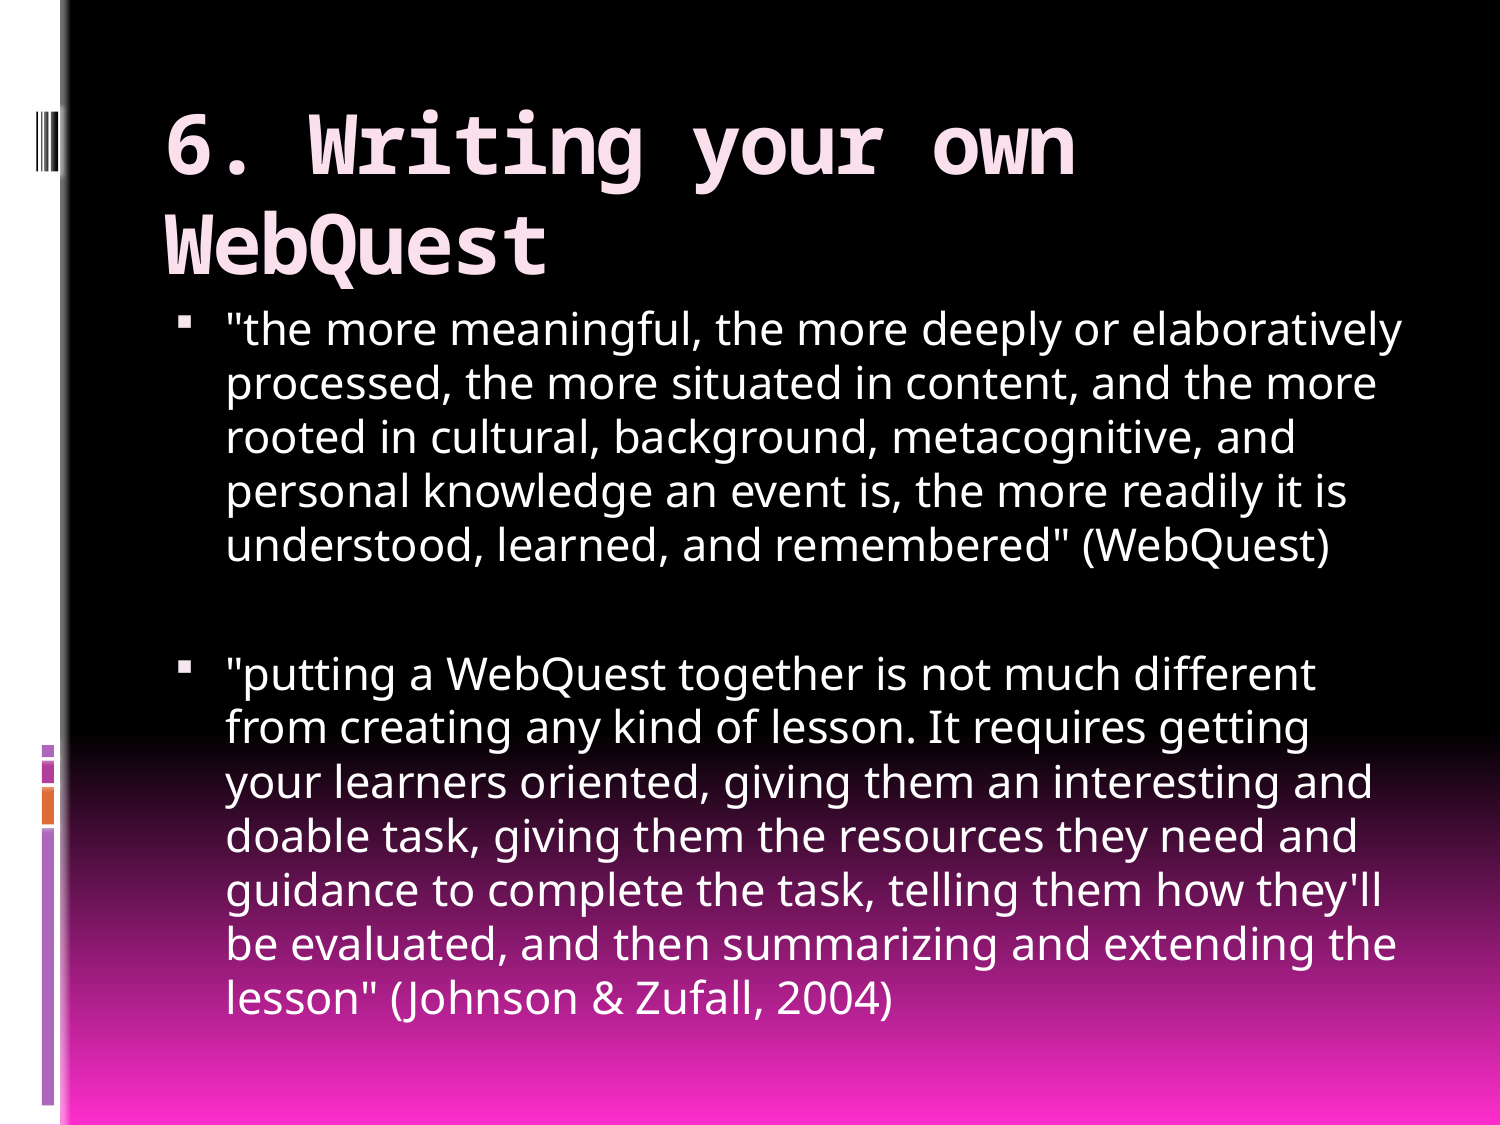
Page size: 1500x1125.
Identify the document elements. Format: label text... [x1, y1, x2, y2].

title 6. Writing your own WebQuest [150, 83, 1425, 234]
list "the more meaningful, the more deeply or elaboratively processed, the more situated in content, and the more rooted in cultural, background, metacognitive, and personal knowledge an event is, the more readily it is understood, learned, and remembered" (WebQuest) "putting a WebQuest together is not much different from creating any kind of lesson. It requires getting your learners oriented, giving them an interesting and doable task, giving them the resources they need and guidance to complete the task, telling them how they'll be evaluated, and then summarizing and extending the lesson" (Johnson & Zufall, 2004) [150, 292, 1425, 1043]
